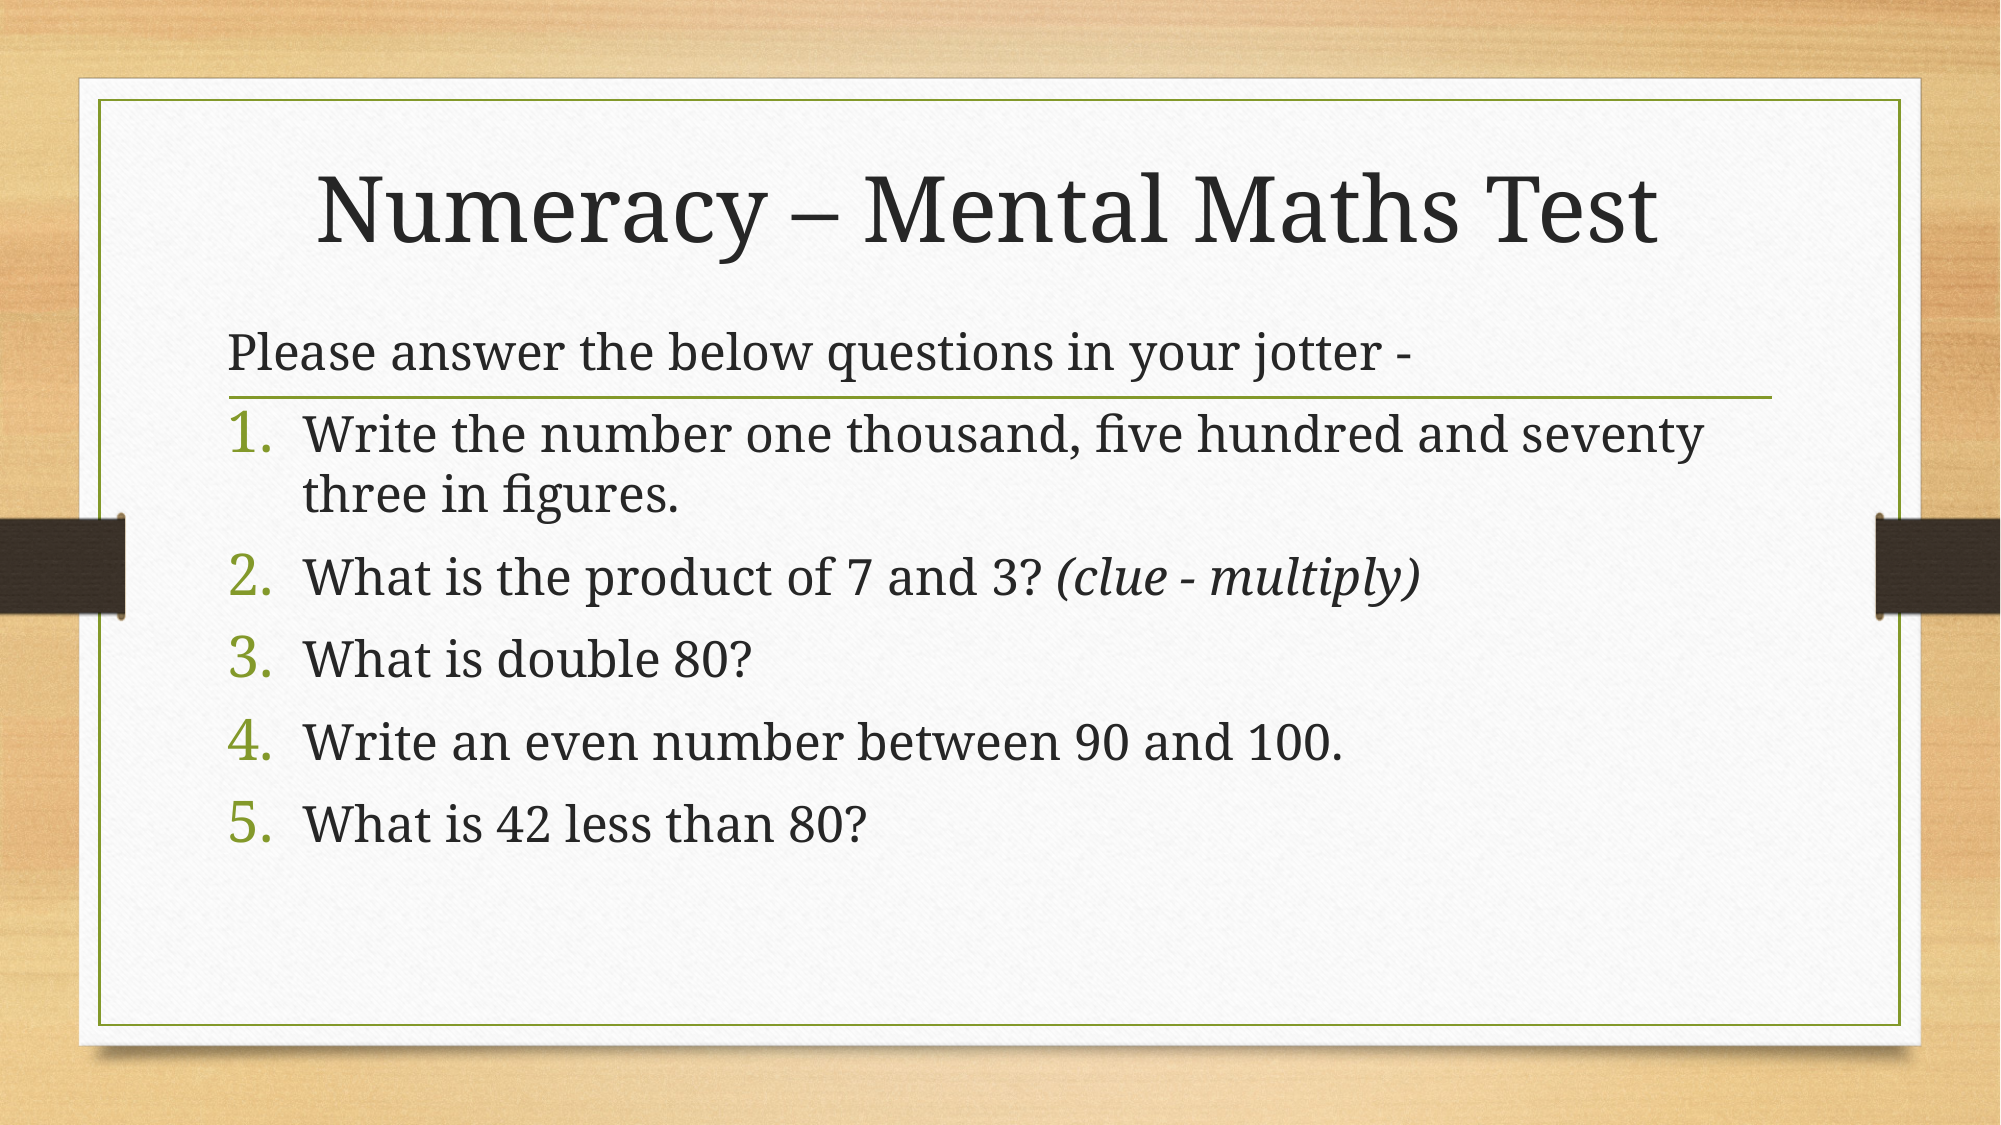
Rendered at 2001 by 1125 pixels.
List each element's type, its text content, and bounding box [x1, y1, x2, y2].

title Numeracy – Mental Maths Test [212, 98, 1788, 312]
picture [0, 0, 2001, 1125]
list Please answer the below questions in your jotter - Write the number one thousand, five hundred and seventy three in figures. What is the product of 7 and 3? (clue - multiply) What is double 80? Write an even number between 90 and 100. What is 42 less than 80? [212, 312, 1788, 964]
